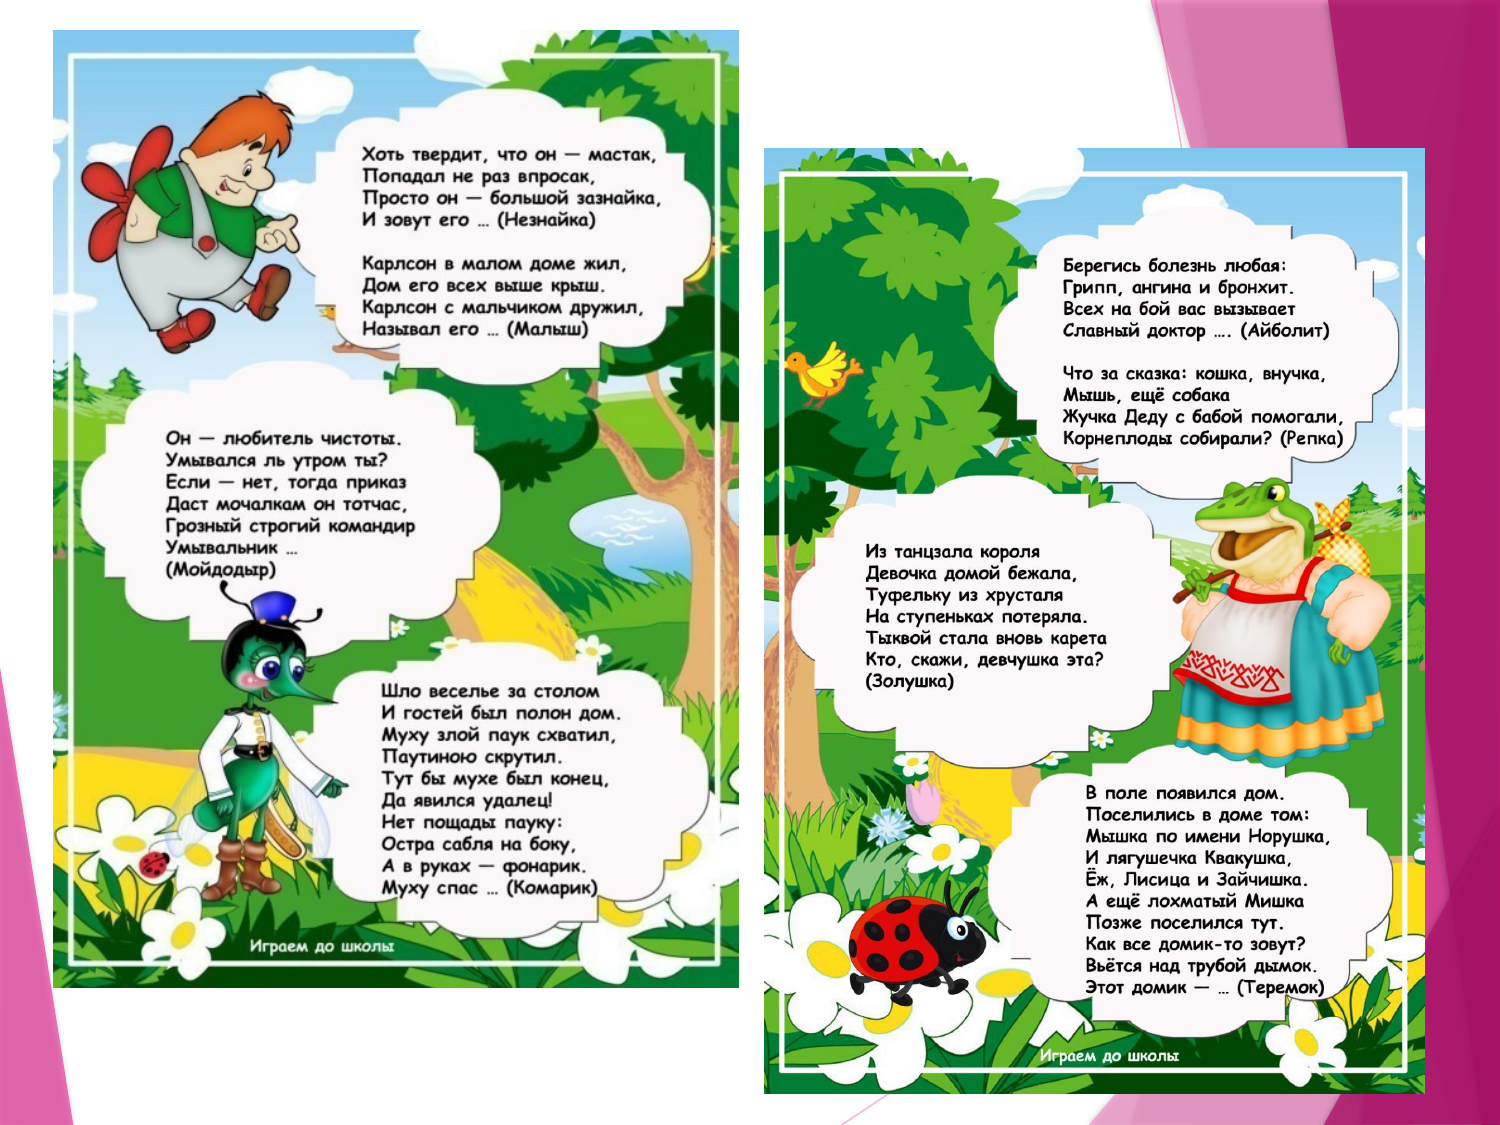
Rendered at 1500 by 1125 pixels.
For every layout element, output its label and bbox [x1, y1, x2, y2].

picture [763, 148, 1425, 1095]
list [52, 30, 739, 989]
